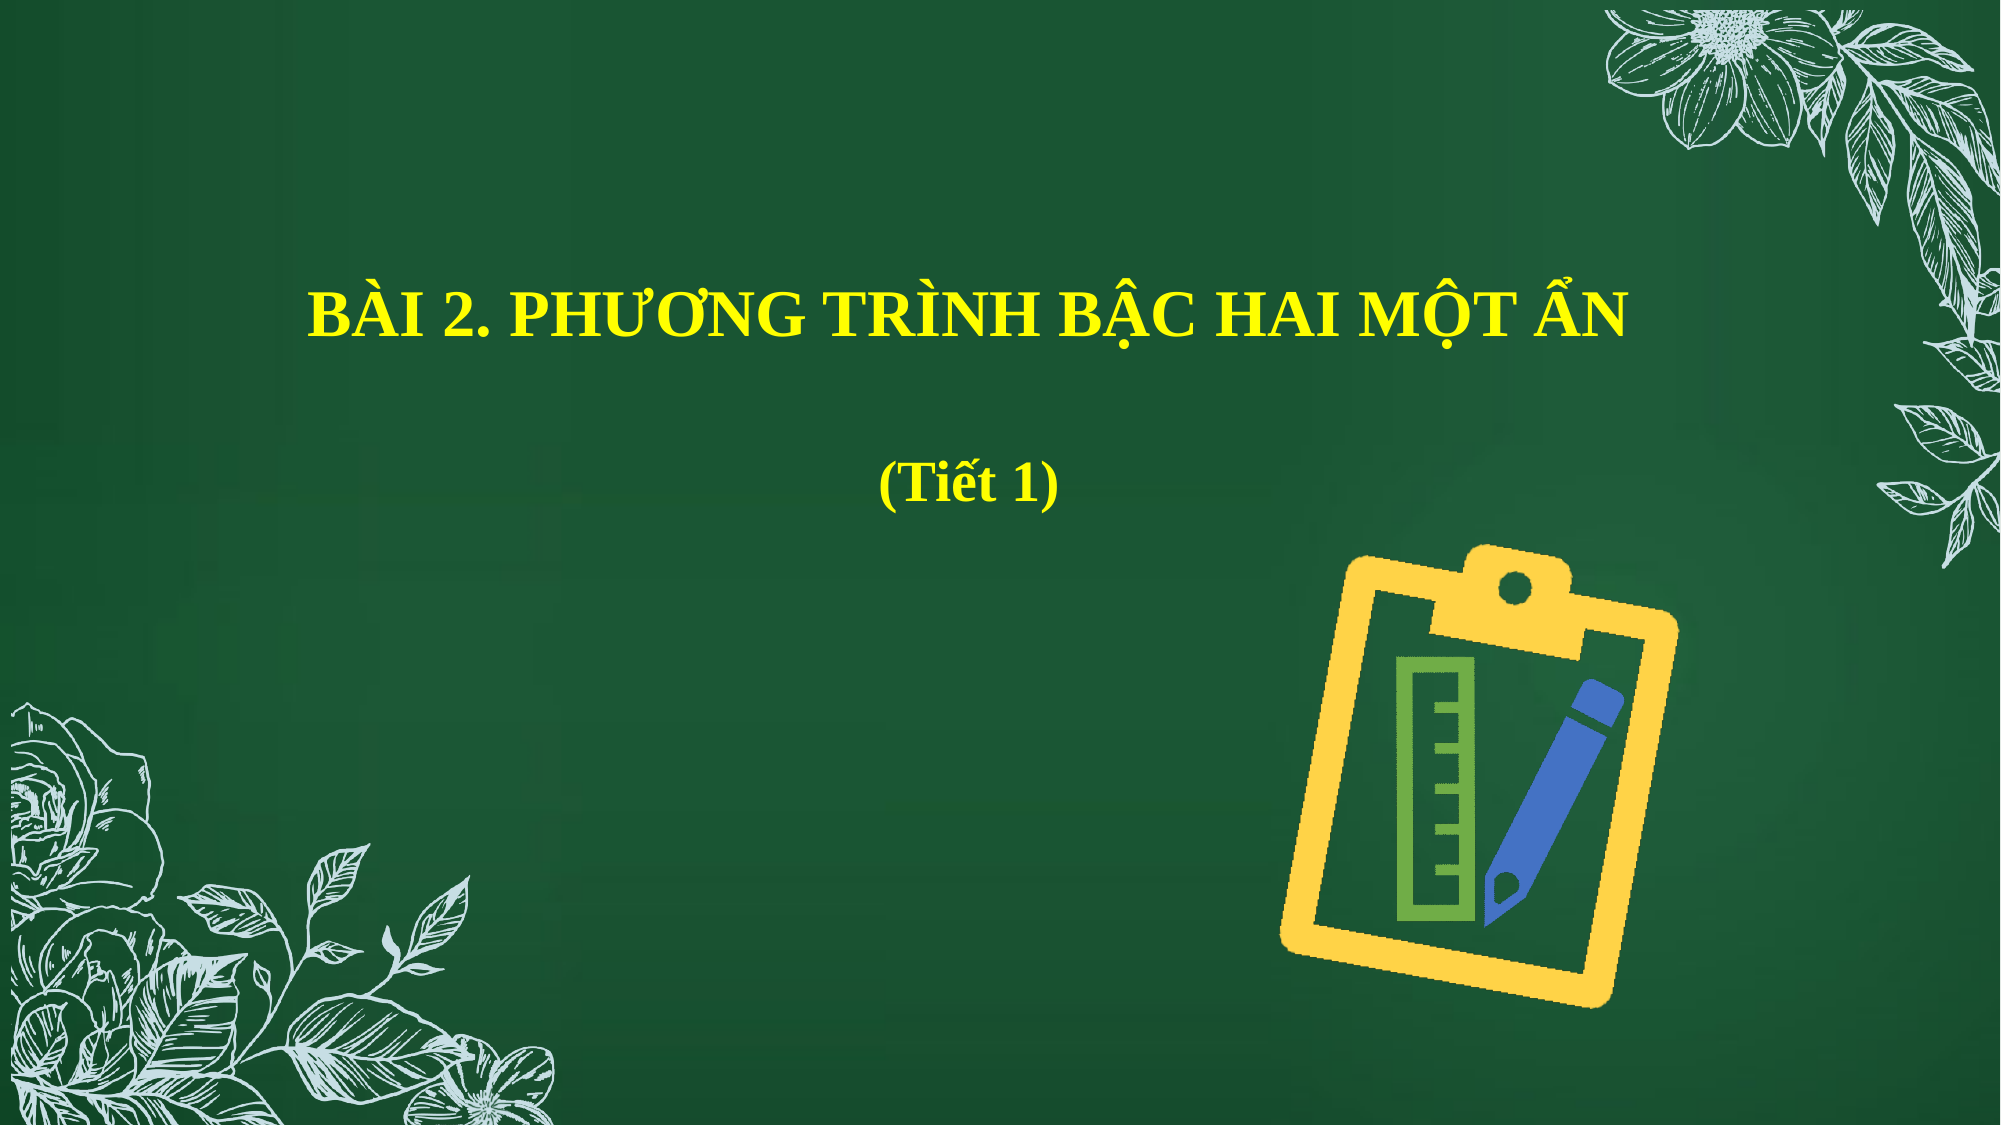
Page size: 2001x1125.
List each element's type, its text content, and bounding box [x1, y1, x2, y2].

picture [0, 0, 2001, 1125]
list (Tiết 1) [854, 444, 1084, 532]
title BÀI 2. PHƯƠNG TRÌNH BẬC HAI MỘT ẨN [57, 219, 1604, 360]
